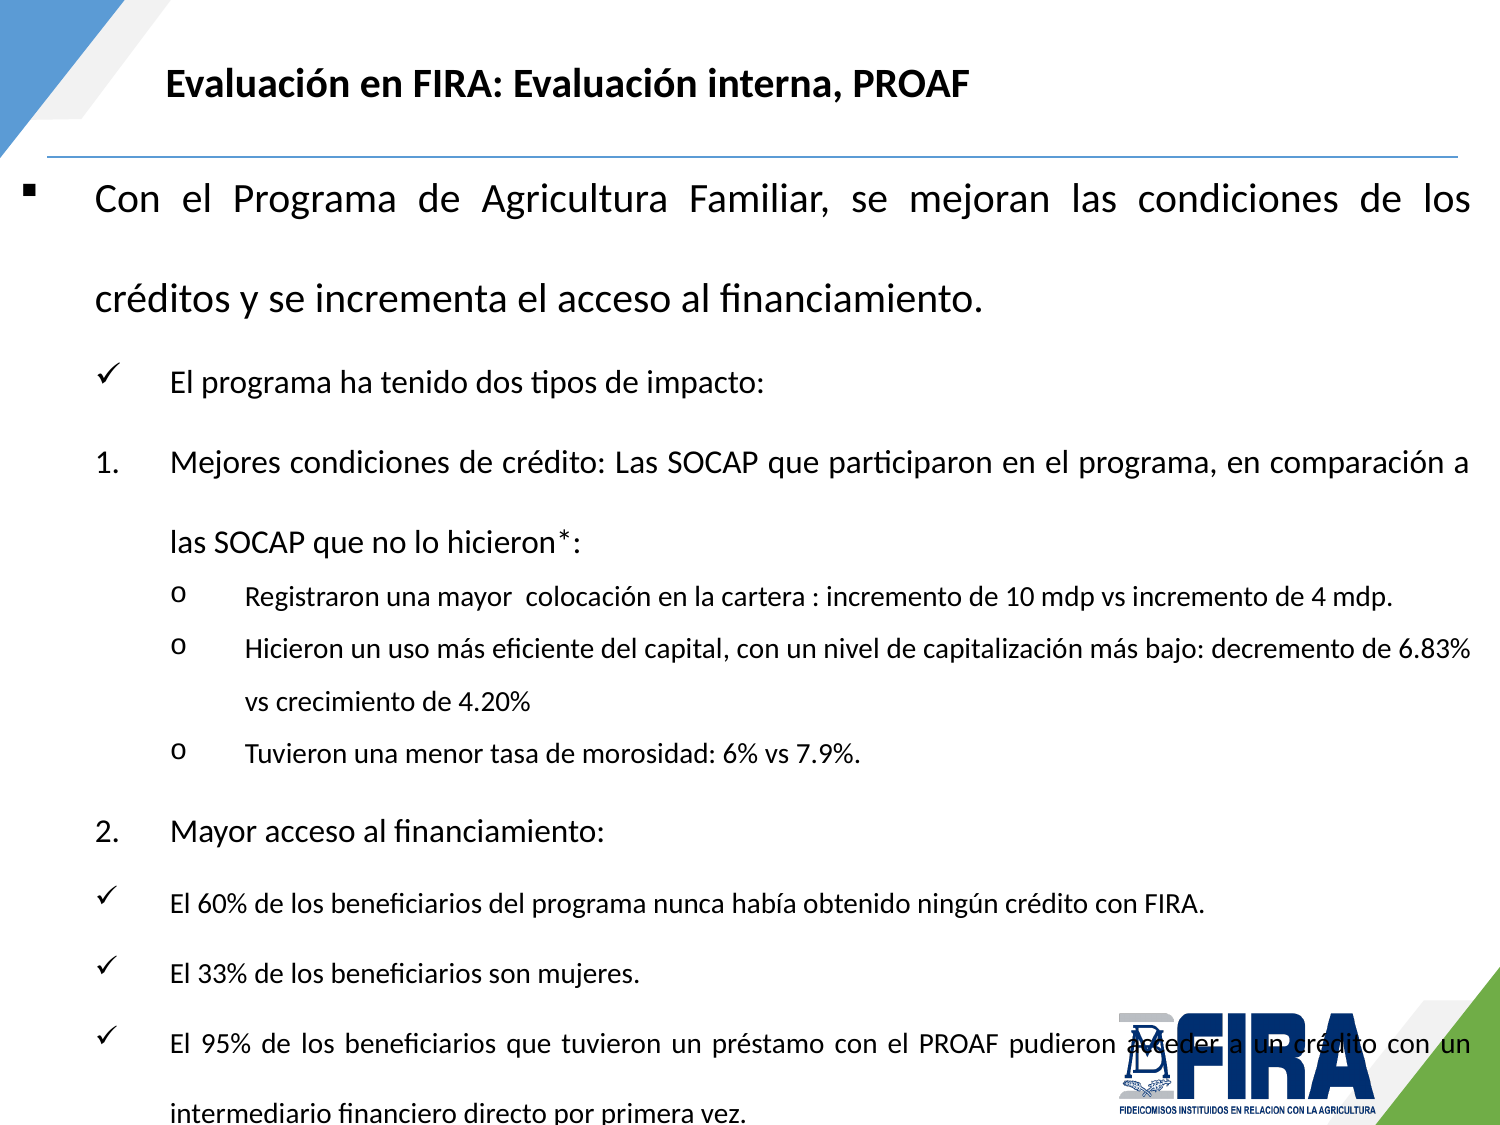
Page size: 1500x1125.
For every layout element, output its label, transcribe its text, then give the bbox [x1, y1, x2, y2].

text_box Con el Programa de Agricultura Familiar, se mejoran las condiciones de los créditos y se incrementa el acceso al financiamiento. El programa ha tenido dos tipos de impacto: Mejores condiciones de crédito: Las SOCAP que participaron en el programa, en comparación a las SOCAP que no lo hicieron*: Registraron una mayor colocación en la cartera : incremento de 10 mdp vs incremento de 4 mdp. Hicieron un uso más eficiente del capital, con un nivel de capitalización más bajo: decremento de 6.83% vs crecimiento de 4.20% Tuvieron una menor tasa de morosidad: 6% vs 7.9%. Mayor acceso al financiamiento: El 60% de los beneficiarios del programa nunca había obtenido ningún crédito con FIRA. El 33% de los beneficiarios son mujeres. El 95% de los beneficiarios que tuvieron un préstamo con el PROAF pudieron acceder a un crédito con un intermediario financiero directo por primera vez. [4, 112, 1487, 1125]
text_box Evaluación en FIRA: Evaluación interna, PROAF [150, 48, 1500, 114]
